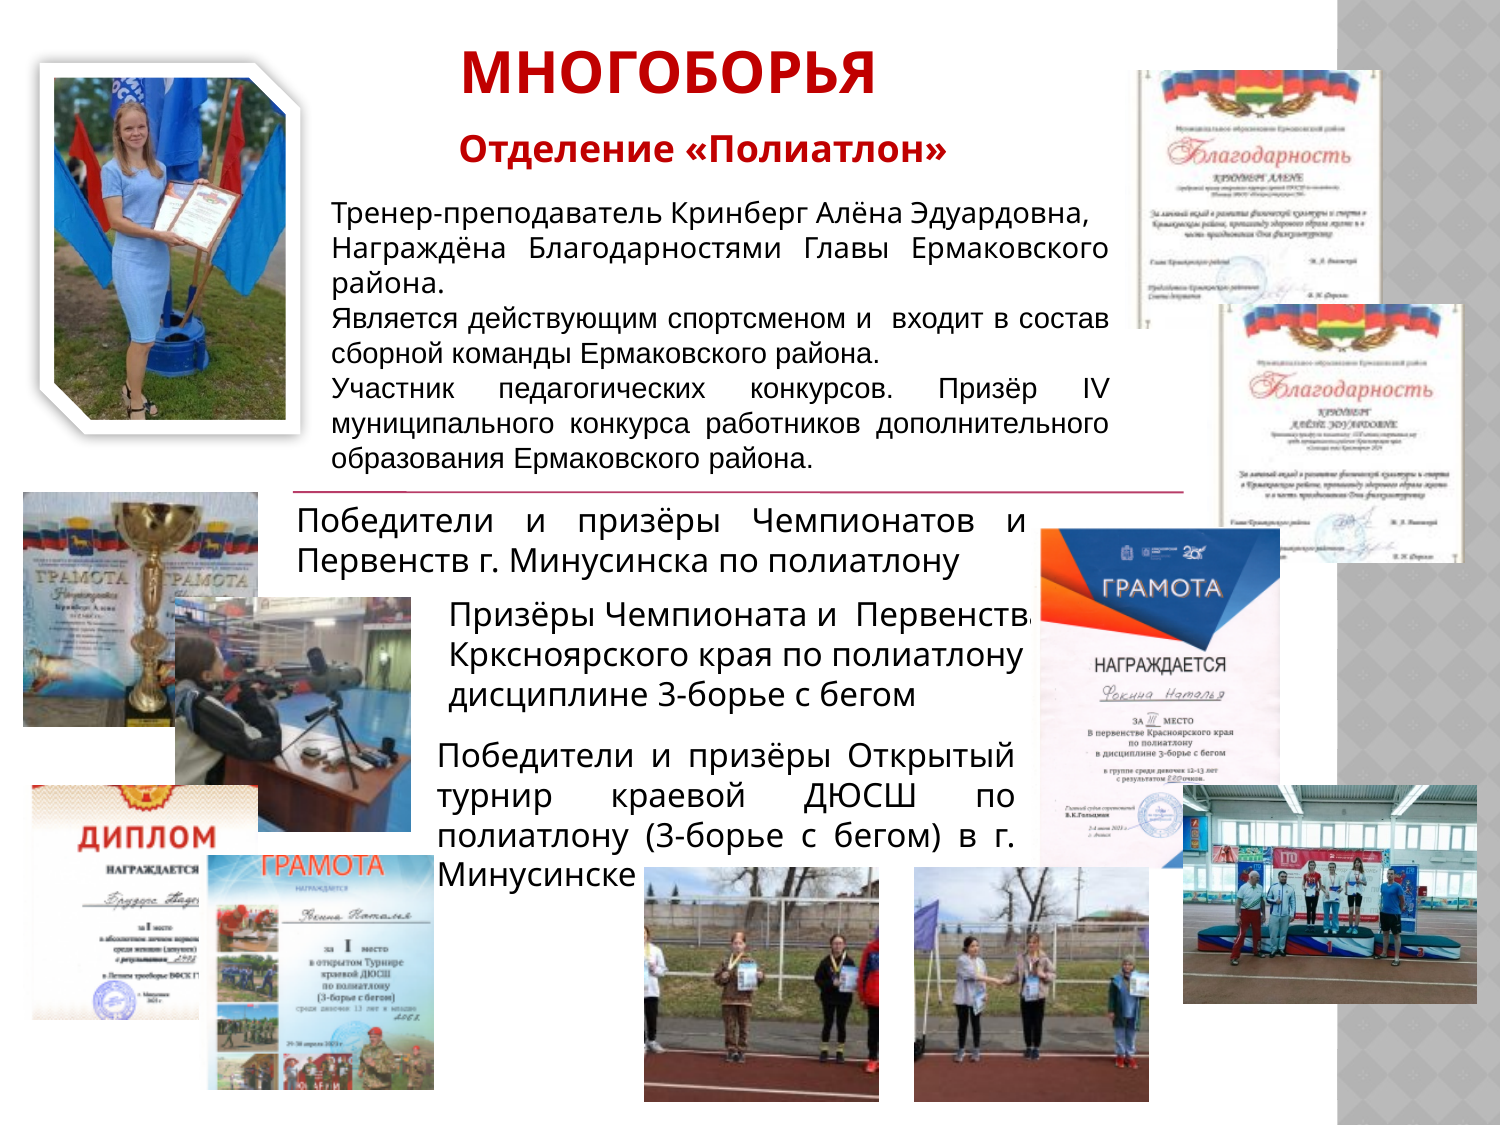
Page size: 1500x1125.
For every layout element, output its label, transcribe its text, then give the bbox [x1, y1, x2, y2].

picture [913, 69, 1477, 1102]
text_box Призёры Чемпионата и Первенства Крксноярского края по полиатлону в дисциплине 3-борье с бегом [433, 585, 1024, 721]
text_box Победители и призёры Чемпионатов и Первенств г. Минусинска по полиатлону [281, 492, 1043, 587]
title многоборья [75, 24, 1263, 106]
picture [23, 491, 434, 1091]
picture [644, 866, 880, 1102]
text_box Тренер-преподаватель Кринберг Алёна Эдуардовна, Награждёна Благодарностями Главы Ермаковского района. Является действующим спортсменом и входит в состав сборной команды Ермаковского района. Участник педагогических конкурсов. Призёр IV муниципального конкурса работников дополнительного образования Ермаковского района. [316, 187, 1125, 482]
picture [46, 69, 294, 428]
text_box Победители и призёры Открытый турнир краевой ДЮСШ по полиатлону (3-борье с бегом) в г. Минусинске [421, 726, 1024, 901]
text_box Отделение «Полиатлон» [375, 117, 1032, 177]
